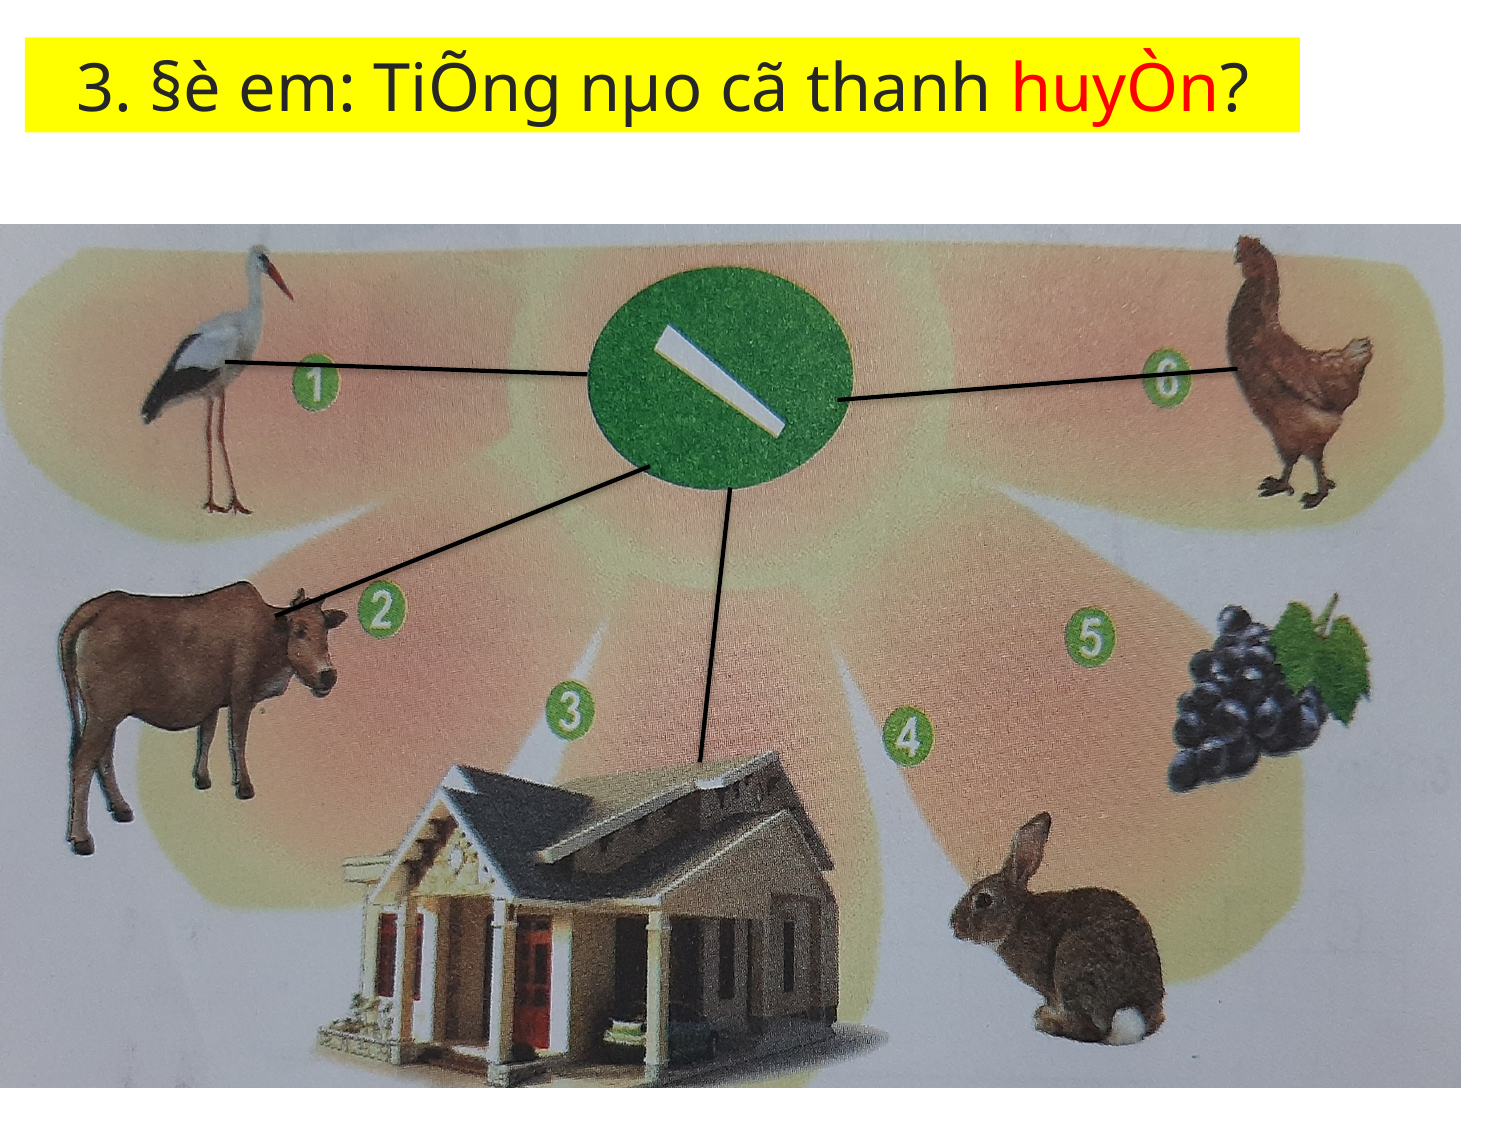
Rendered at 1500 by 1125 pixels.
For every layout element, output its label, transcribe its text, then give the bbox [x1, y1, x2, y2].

picture [0, 224, 1461, 1088]
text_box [224, 361, 588, 375]
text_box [699, 487, 731, 763]
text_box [274, 465, 651, 617]
text_box 3. §è em: TiÕng nµo cã thanh huyÒn? [24, 37, 1300, 133]
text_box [837, 368, 1238, 401]
